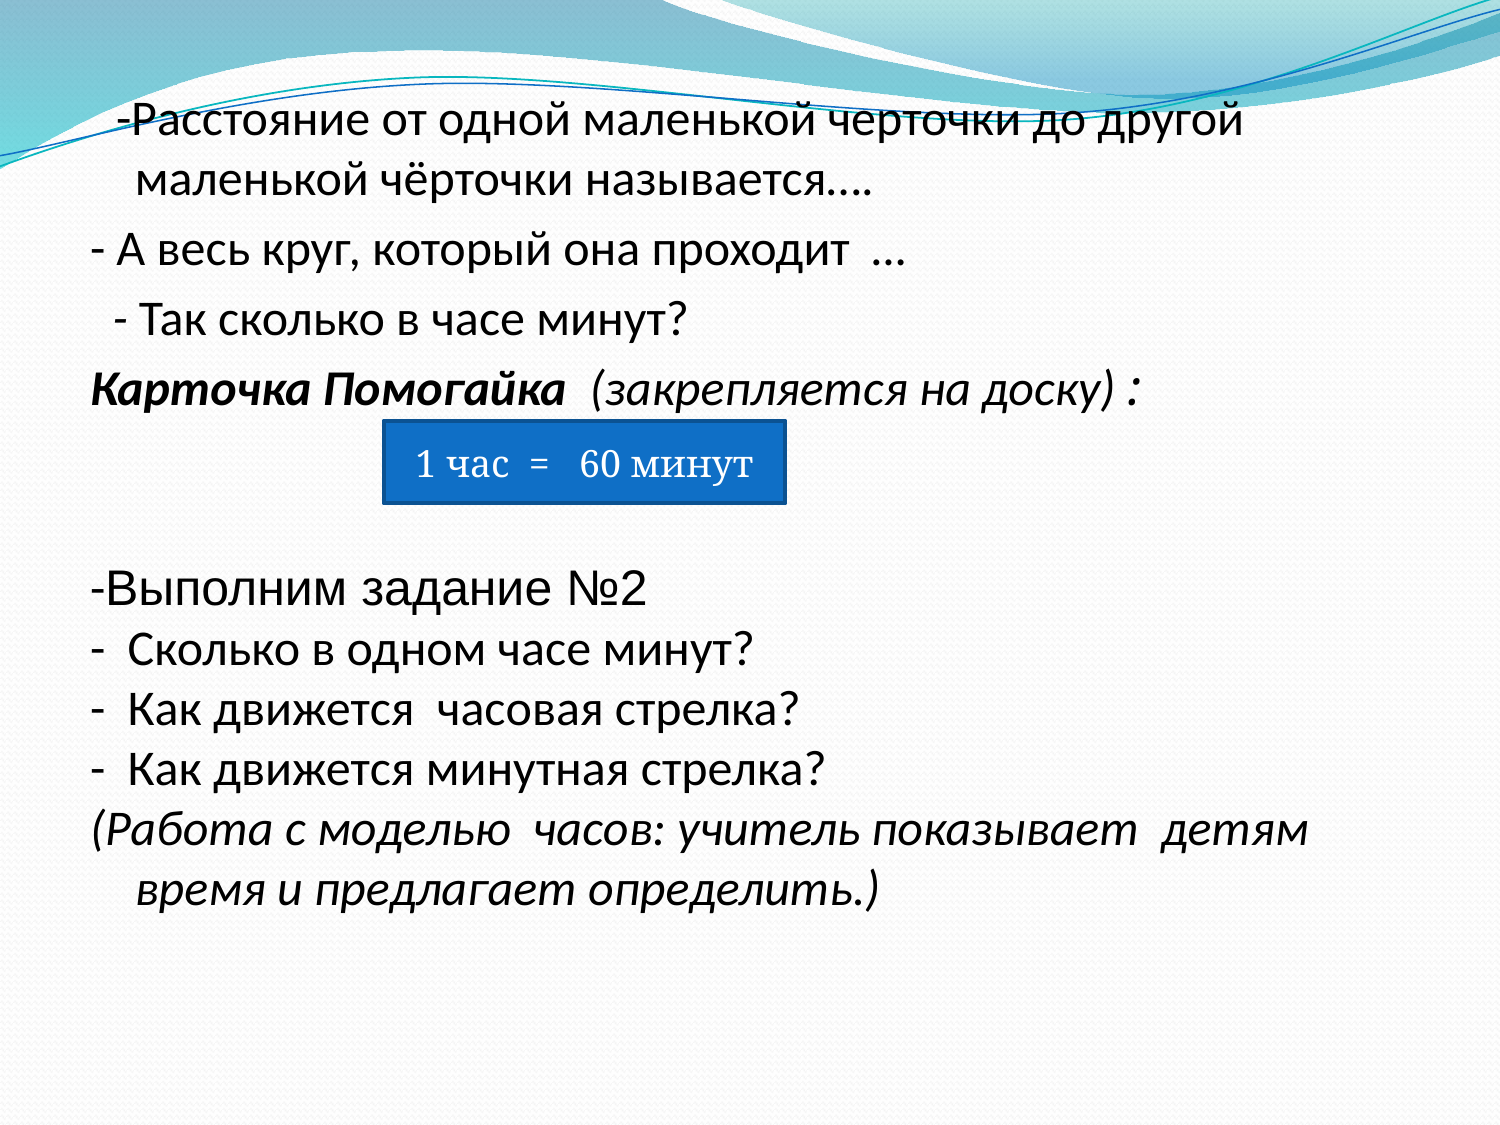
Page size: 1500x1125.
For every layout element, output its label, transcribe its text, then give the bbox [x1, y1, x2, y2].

text_box 1 час = 60 минут [382, 419, 787, 505]
list -Расстояние от одной маленькой черточки до другой маленькой чёрточки называется…. - А весь круг, который она проходит … - Так сколько в часе минут? Карточка Помогайка (закрепляется на доску) : -Выполним задание №2 - Сколько в одном часе минут? - Как движется часовая стрелка? - Как движется минутная стрелка? (Работа с моделью часов: учитель показывает детям время и предлагает определить.) [74, 77, 1426, 1024]
